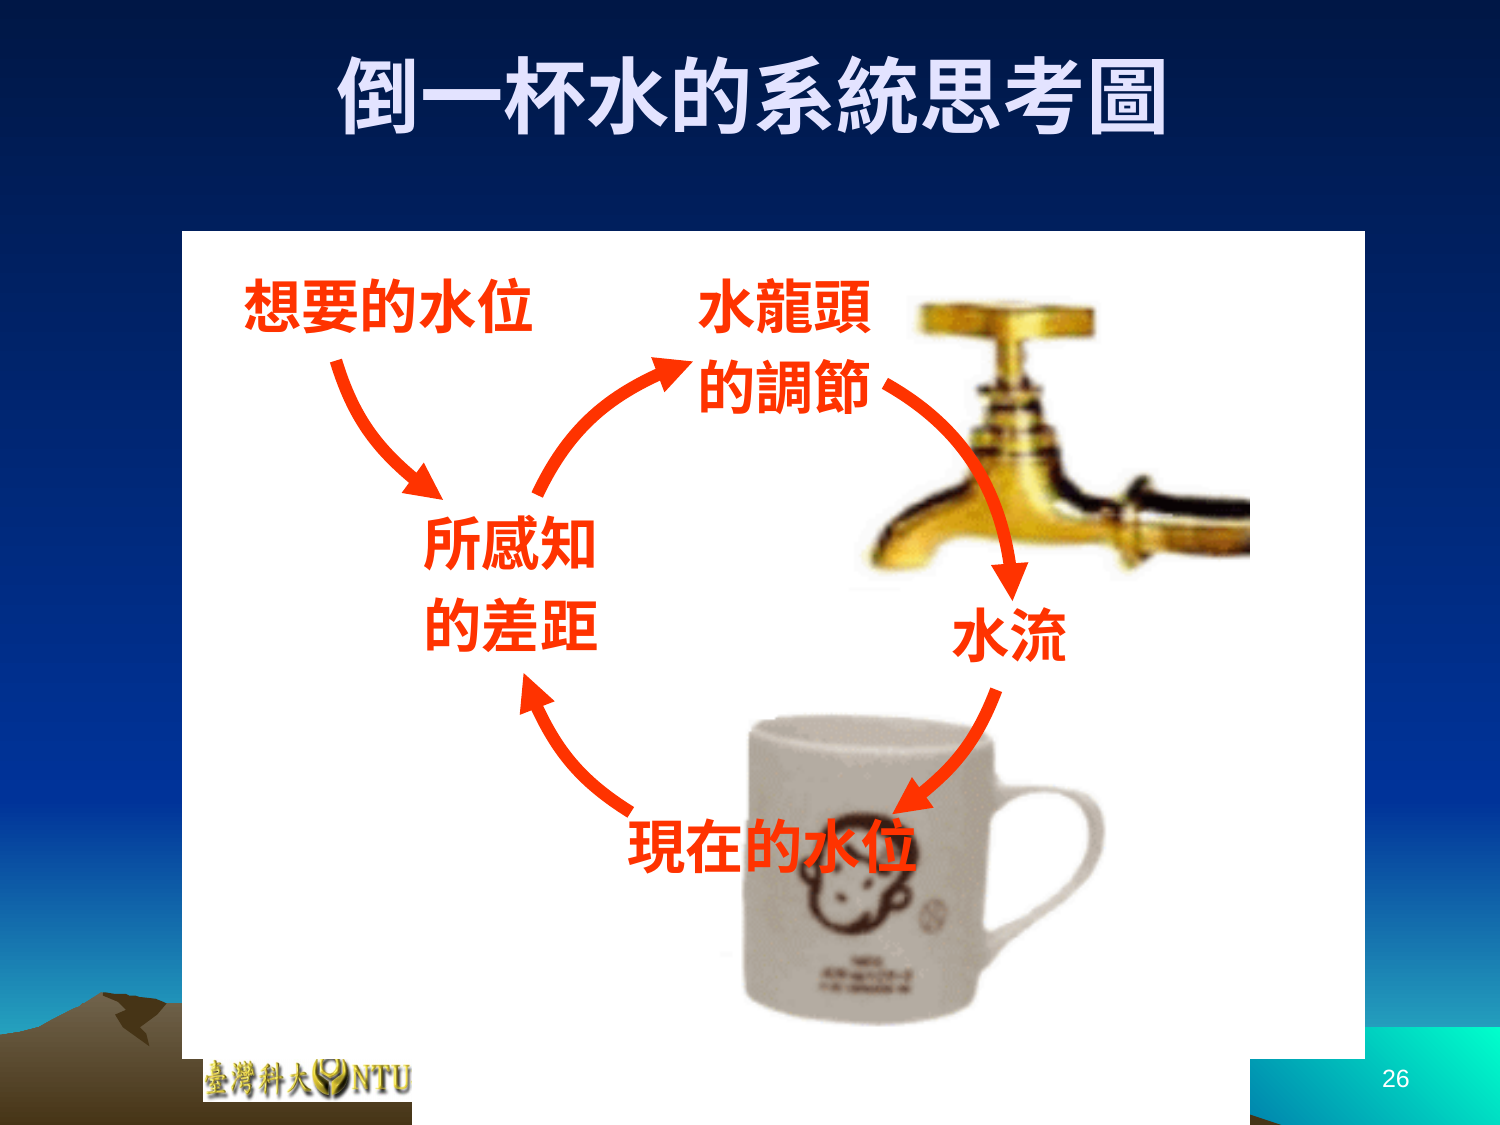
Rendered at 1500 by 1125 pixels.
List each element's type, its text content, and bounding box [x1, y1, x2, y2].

picture [203, 287, 1251, 1125]
slide_number 26 [1254, 1024, 1426, 1101]
text_box [183, 231, 1365, 1059]
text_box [227, 262, 1084, 888]
title 倒一杯水的系統思考圖 [77, 0, 1429, 188]
